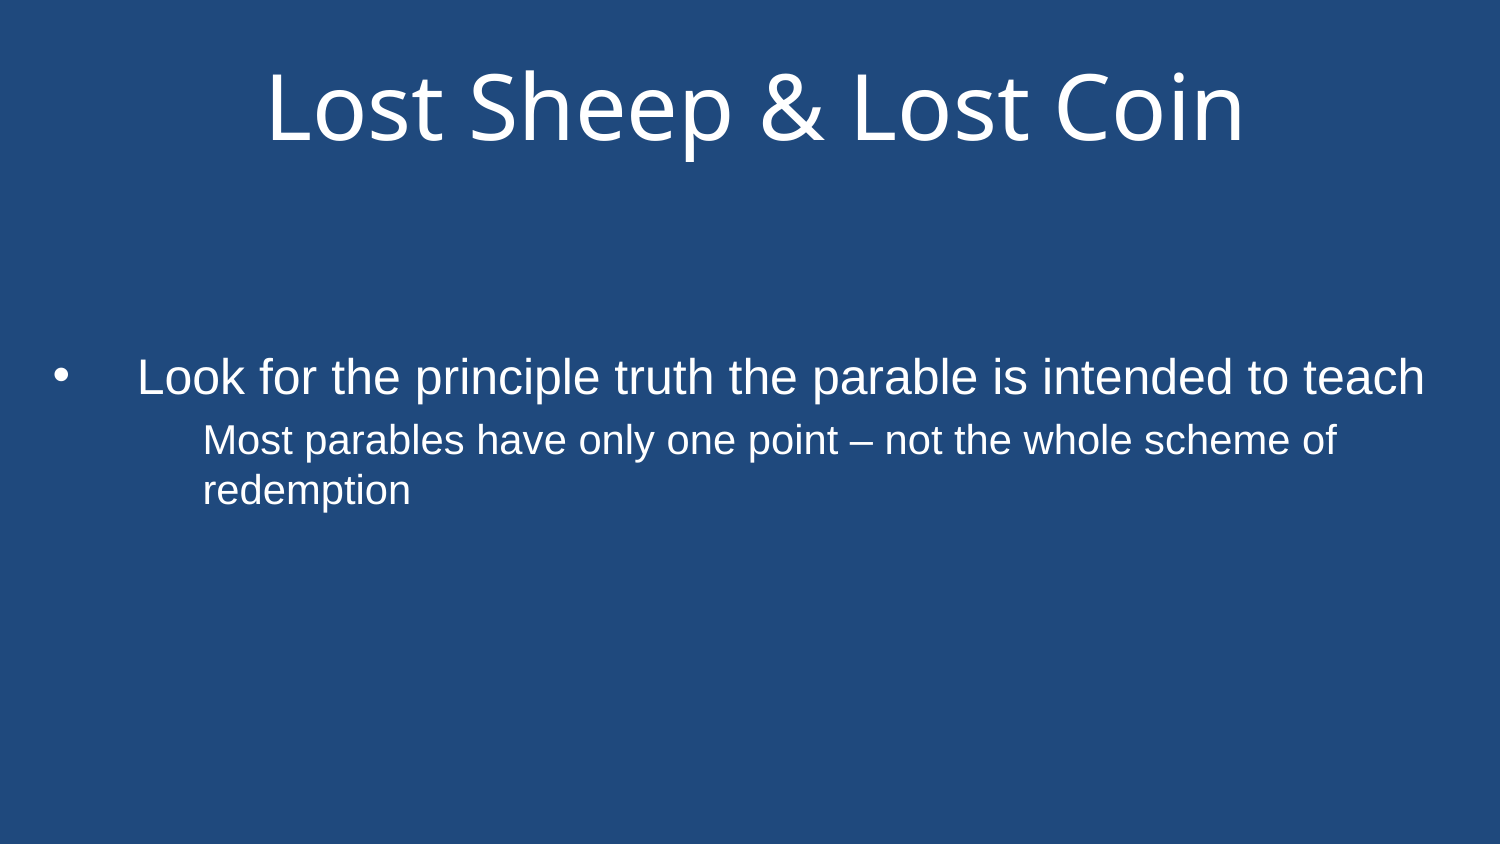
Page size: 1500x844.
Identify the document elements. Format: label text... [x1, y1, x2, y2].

title Lost Sheep & Lost Coin [37, 33, 1475, 175]
list Look for the principle truth the parable is intended to teach Most parables have only one point – not the whole scheme of redemption [37, 196, 1475, 822]
